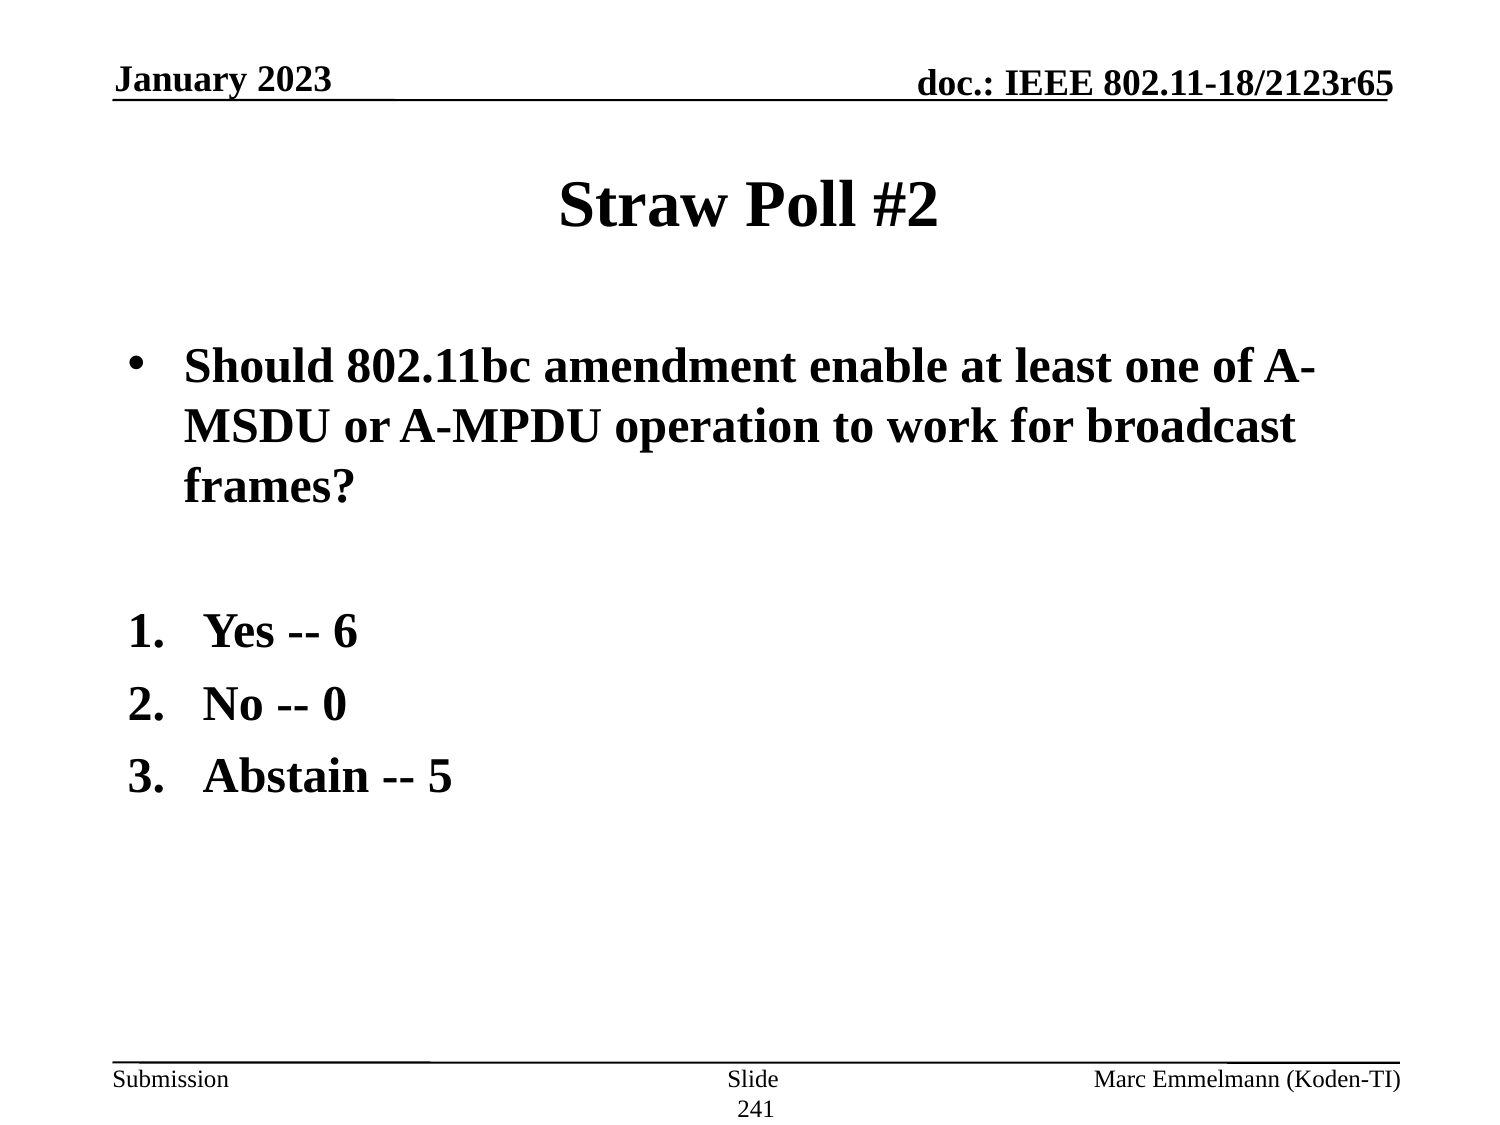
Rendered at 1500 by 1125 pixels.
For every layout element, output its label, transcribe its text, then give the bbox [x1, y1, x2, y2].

footer Marc Emmelmann (Koden-TI) [878, 1061, 1402, 1093]
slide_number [114, 54, 423, 100]
list Should 802.11bc amendment enable at least one of A-MSDU or A-MPDU operation to work for broadcast frames? Yes -- 6 No -- 0 Abstain -- 5 [112, 324, 1388, 1000]
title Straw Poll #2 [112, 112, 1388, 288]
slide_number Slide 241 [712, 1061, 800, 1123]
